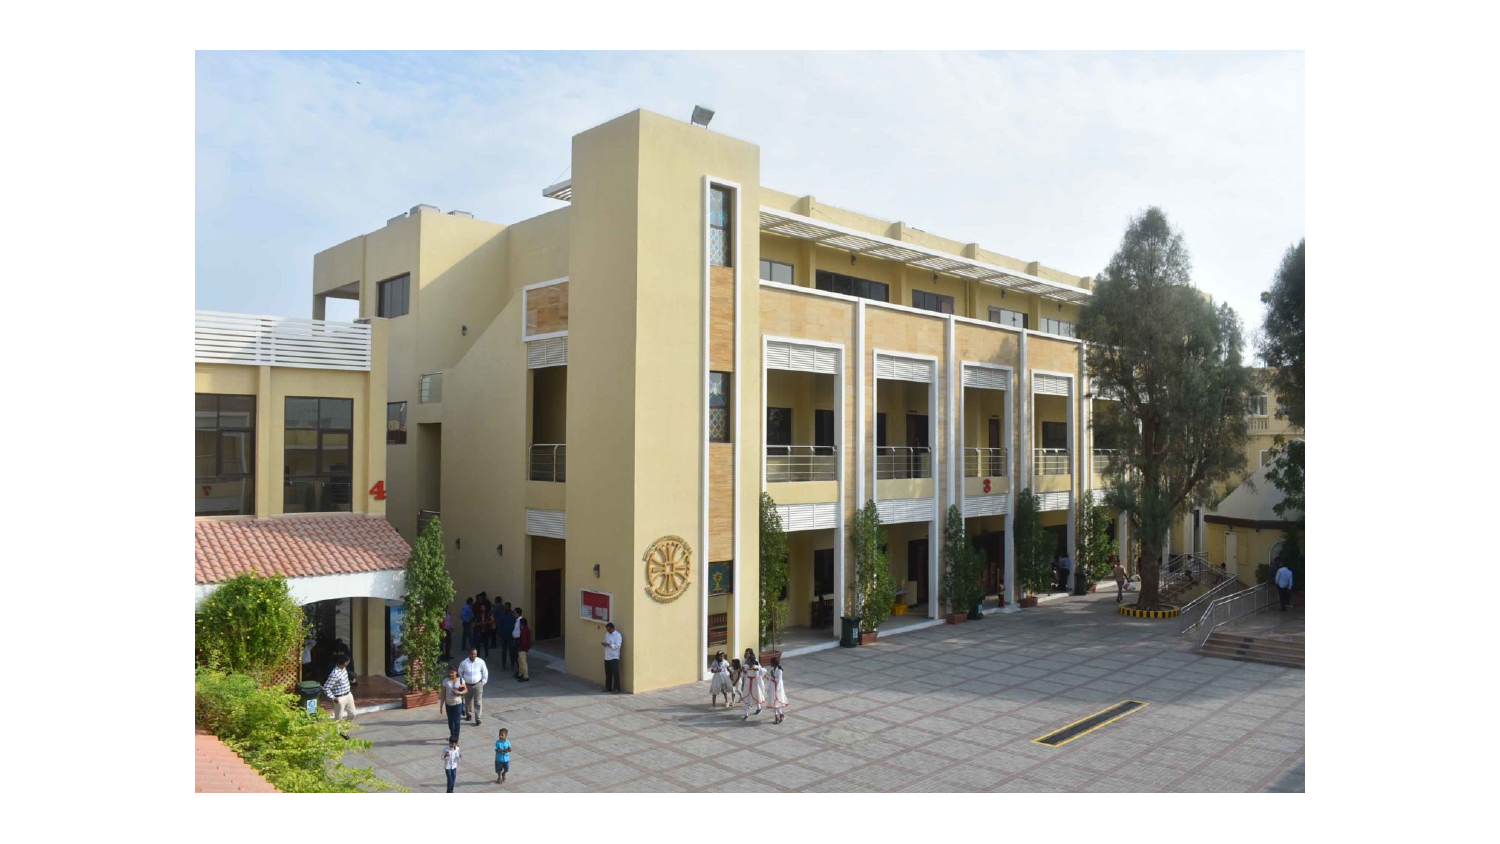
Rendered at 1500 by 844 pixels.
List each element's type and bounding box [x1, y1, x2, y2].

picture [194, 50, 1306, 793]
